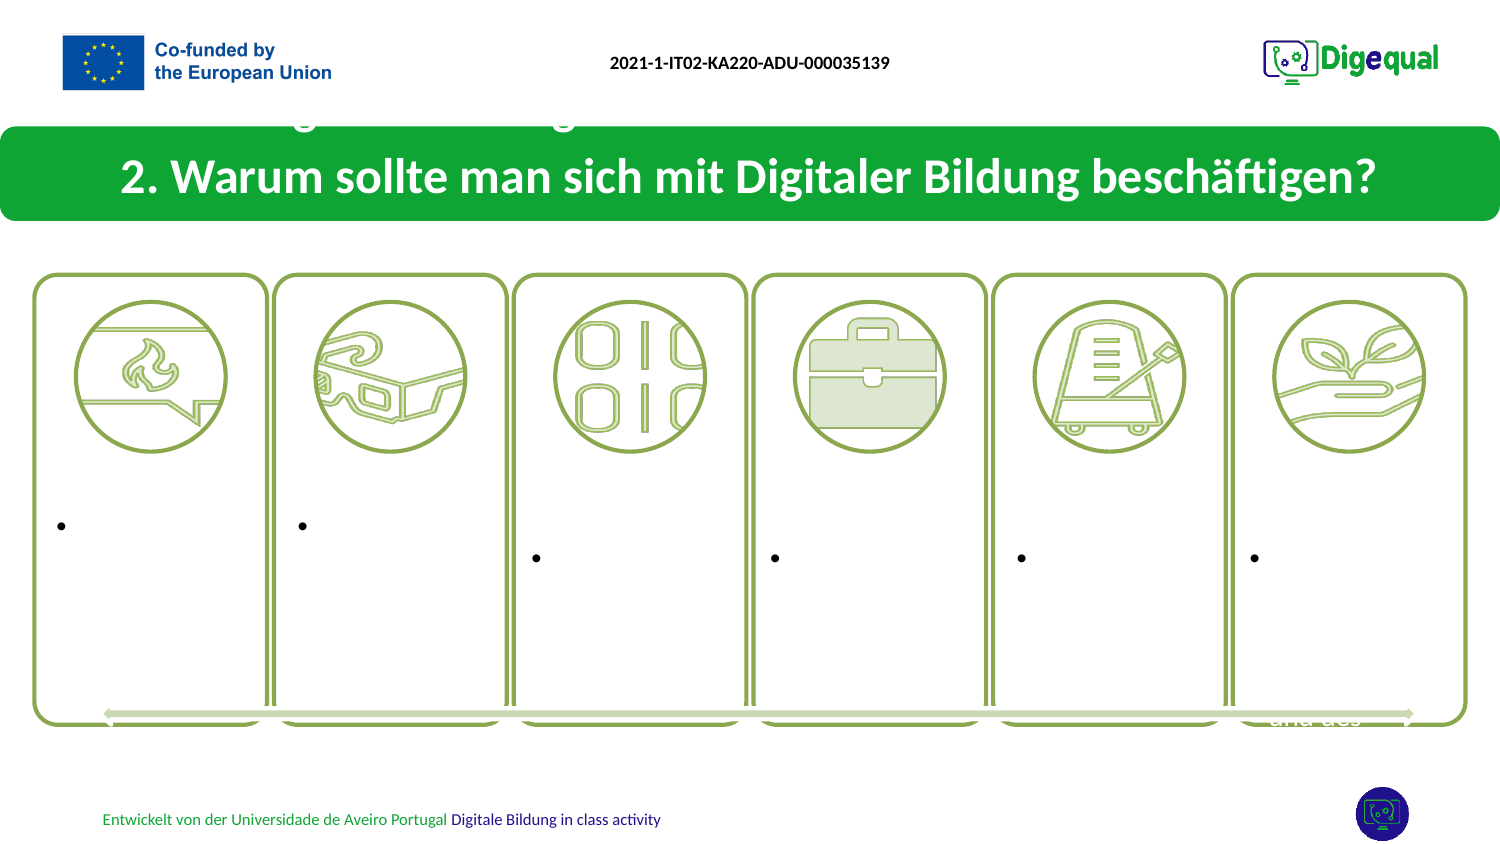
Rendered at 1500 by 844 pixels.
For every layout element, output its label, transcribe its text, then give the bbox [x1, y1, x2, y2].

title Was ist Digitale Bildung? [75, 33, 1425, 175]
picture [1353, 783, 1411, 842]
picture [1255, 24, 1449, 96]
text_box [34, 274, 1466, 725]
text_box 2. Warum sollte man sich mit Digitaler Bildung beschäftigen? [0, 126, 1500, 221]
picture [58, 26, 352, 94]
